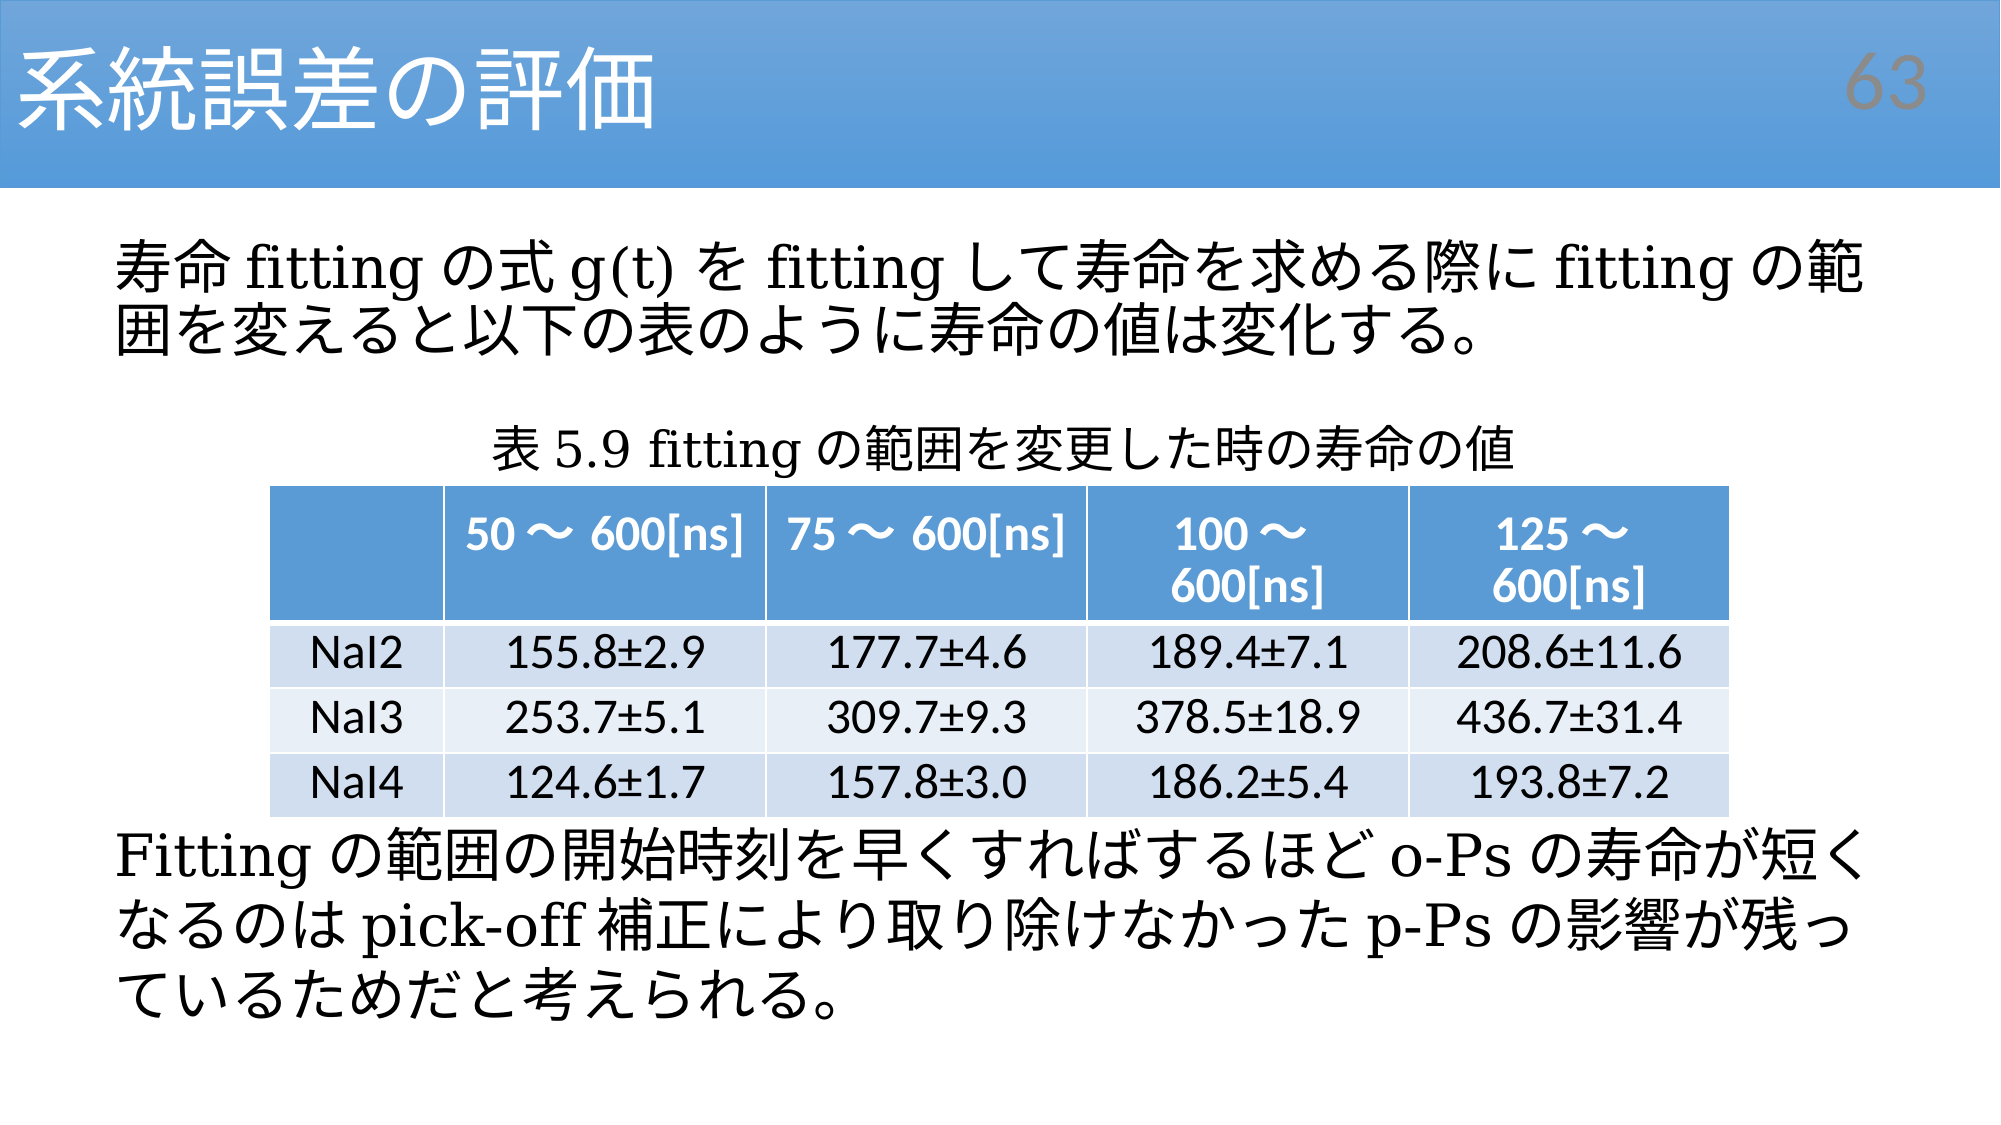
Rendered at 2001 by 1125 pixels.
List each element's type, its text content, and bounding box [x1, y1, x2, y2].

table_cell 155.8±2.9 [445, 626, 765, 687]
table_cell 208.6±11.6 [1410, 626, 1729, 687]
table_cell 124.6±1.7 [445, 754, 765, 811]
table_cell NaI2 [270, 626, 443, 687]
table_cell 309.7±9.3 [767, 689, 1086, 752]
text_box Fittingの範囲の開始時刻を早くすればするほどo-Psの寿命が短くなるのはpick-off補正により取り除けなかったp-Psの影響が残っているためだと考えられる。 [99, 811, 1900, 1036]
table_cell 189.4±7.1 [1088, 626, 1408, 687]
table_header 50〜600[ns] [445, 486, 765, 620]
table_cell 157.8±3.0 [767, 754, 1086, 811]
list 寿命fittingの式g(t)をfittingして寿命を求める際にfittingの範囲を変えると以下の表のように寿命の値は変化する。 [99, 230, 1900, 373]
table_cell 378.5±18.9 [1088, 689, 1408, 752]
table_header 75〜600[ns] [767, 486, 1086, 620]
table_cell 436.7±31.4 [1410, 689, 1729, 752]
slide_number 63 [1493, 46, 1944, 107]
table_header 125〜600[ns] [1410, 486, 1729, 620]
table_header [270, 486, 443, 620]
text_box 表5.9 fittingの範囲を変更した時の寿命の値 [41, 410, 1964, 486]
table_cell 186.2±5.4 [1088, 754, 1408, 811]
title 系統誤差の評価 [0, 0, 2000, 188]
table_header 100〜600[ns] [1088, 486, 1408, 620]
table_cell NaI4 [270, 754, 443, 811]
table_cell 193.8±7.2 [1410, 754, 1729, 811]
table_cell 253.7±5.1 [445, 689, 765, 752]
table_cell NaI3 [270, 689, 443, 752]
table_cell 177.7±4.6 [767, 626, 1086, 687]
